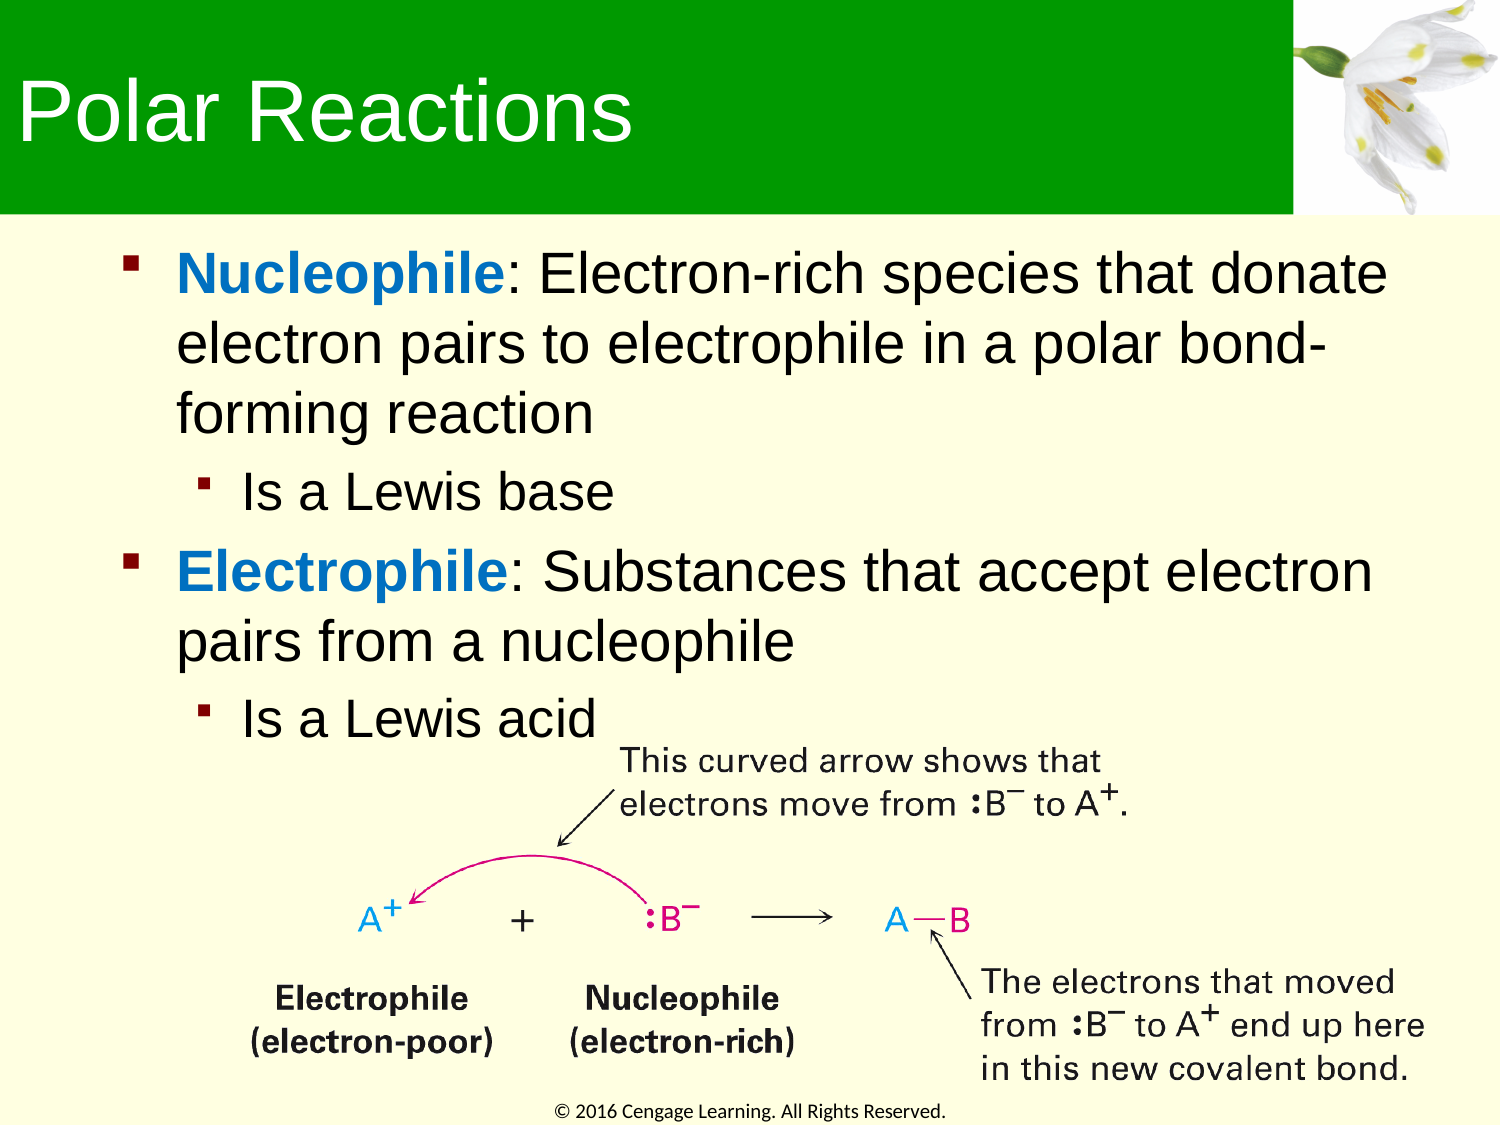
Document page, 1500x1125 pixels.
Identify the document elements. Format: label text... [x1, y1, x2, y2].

title Polar Reactions [0, 0, 1288, 213]
picture [1293, 0, 1500, 215]
picture [249, 743, 1425, 1088]
list Nucleophile: Electron-rich species that donate electron pairs to electrophile in a polar bond-forming reaction Is a Lewis base Electrophile: Substances that accept electron pairs from a nucleophile Is a Lewis acid [103, 227, 1450, 1065]
